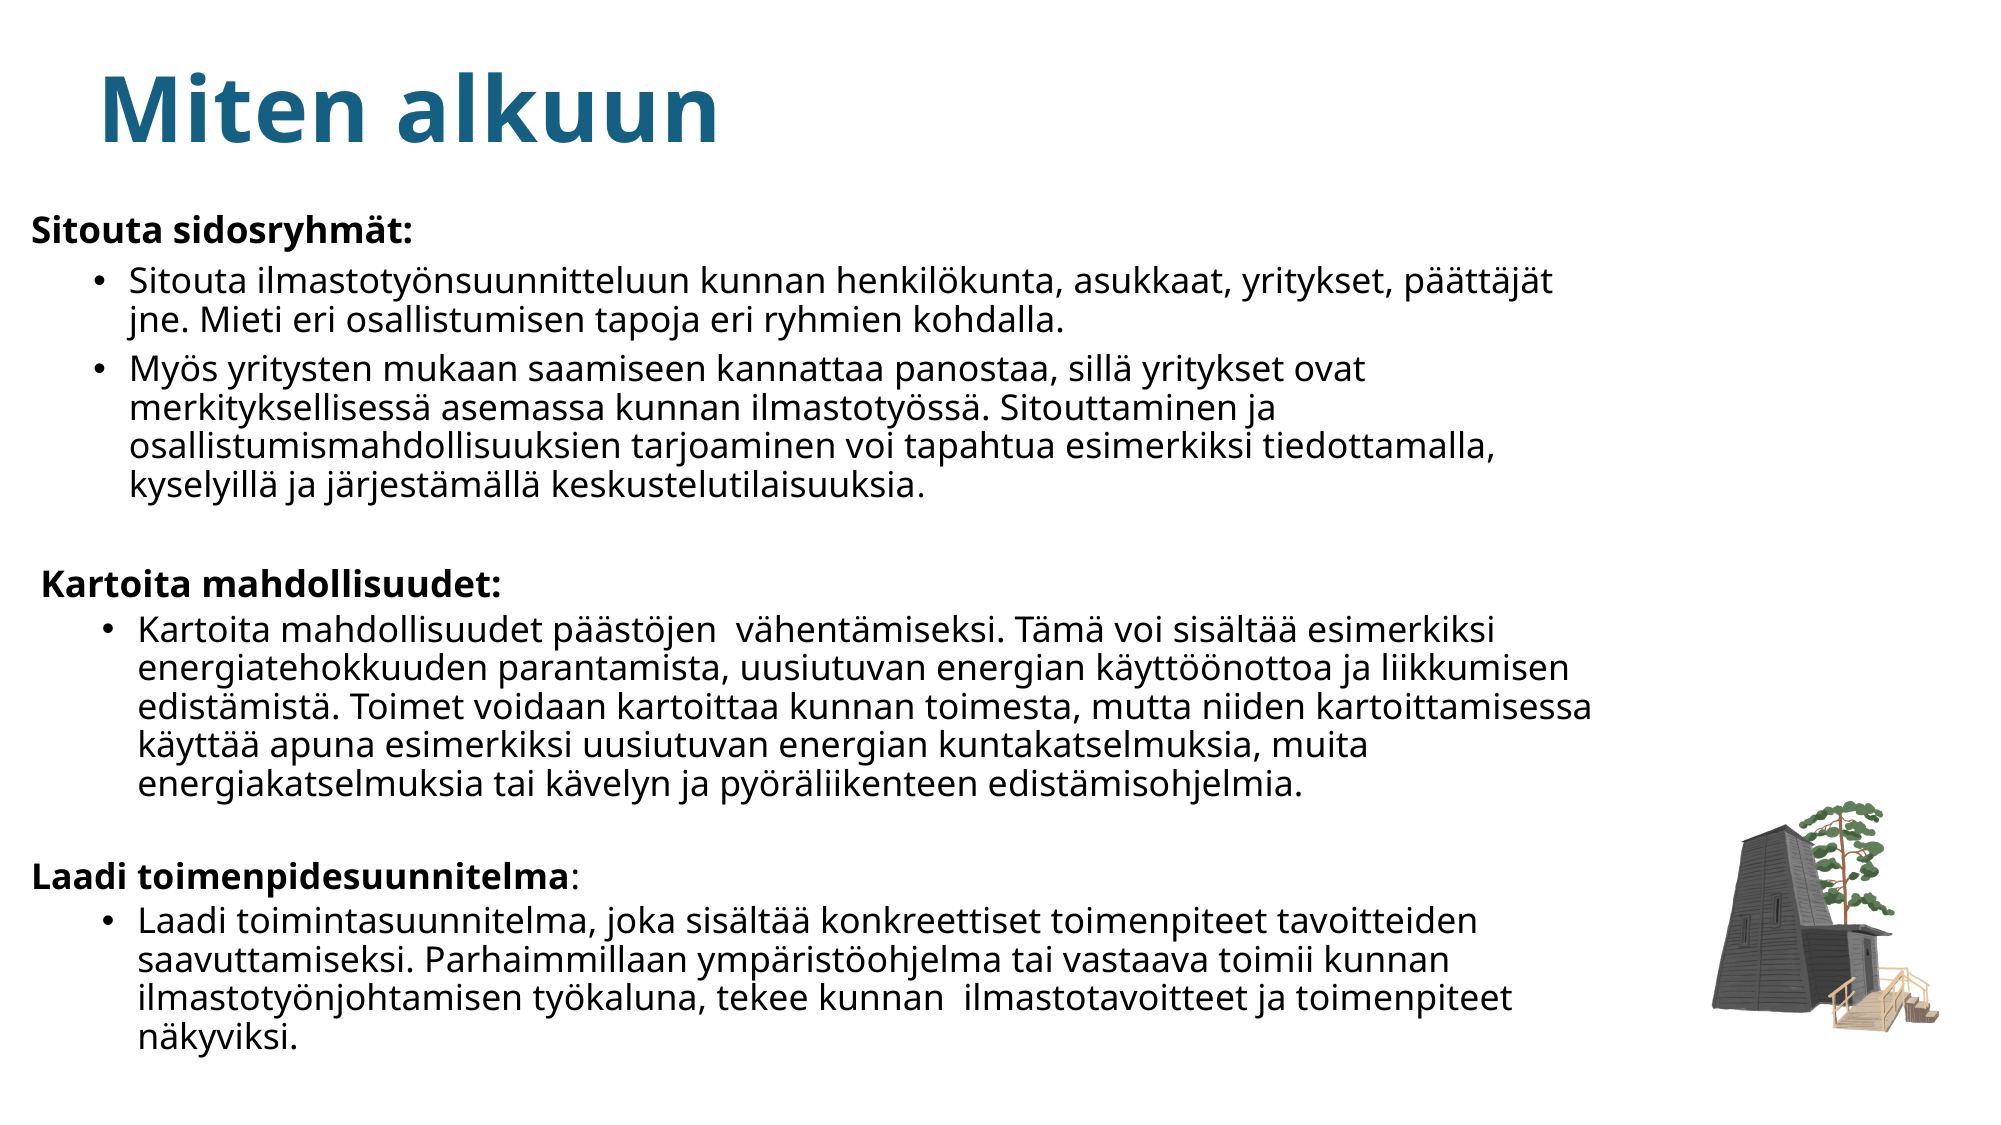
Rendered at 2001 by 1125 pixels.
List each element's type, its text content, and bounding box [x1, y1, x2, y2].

picture [1685, 787, 1957, 1059]
title Miten alkuun [97, 31, 1686, 163]
list Sitouta sidosryhmät: Sitouta ilmastotyönsuunnitteluun kunnan henkilökunta, asukkaat, yritykset, päättäjät jne. Mieti eri osallistumisen tapoja eri ryhmien kohdalla. Myös yritysten mukaan saamiseen kannattaa panostaa, sillä yritykset ovat merkityksellisessä asemassa kunnan ilmastotyössä. Sitouttaminen ja osallistumismahdollisuuksien tarjoaminen voi tapahtua esimerkiksi tiedottamalla, kyselyillä ja järjestämällä keskustelutilaisuuksia. Kartoita mahdollisuudet: Kartoita mahdollisuudet päästöjen vähentämiseksi. Tämä voi sisältää esimerkiksi energiatehokkuuden parantamista, uusiutuvan energian käyttöönottoa ja liikkumisen edistämistä. Toimet voidaan kartoittaa kunnan toimesta, mutta niiden kartoittamisessa käyttää apuna esimerkiksi uusiutuvan energian kuntakatselmuksia, muita energiakatselmuksia tai kävelyn ja pyöräliikenteen edistämisohjelmia. Laadi toimenpidesuunnitelma: Laadi toimintasuunnitelma, joka sisältää konkreettiset toimenpiteet tavoitteiden saavuttamiseksi. Parhaimmillaan ympäristöohjelma tai vastaava toimii kunnan ilmastotyönjohtamisen työkaluna, tekee kunnan ilmastotavoitteet ja toimenpiteet näkyviksi. [31, 174, 1620, 1068]
